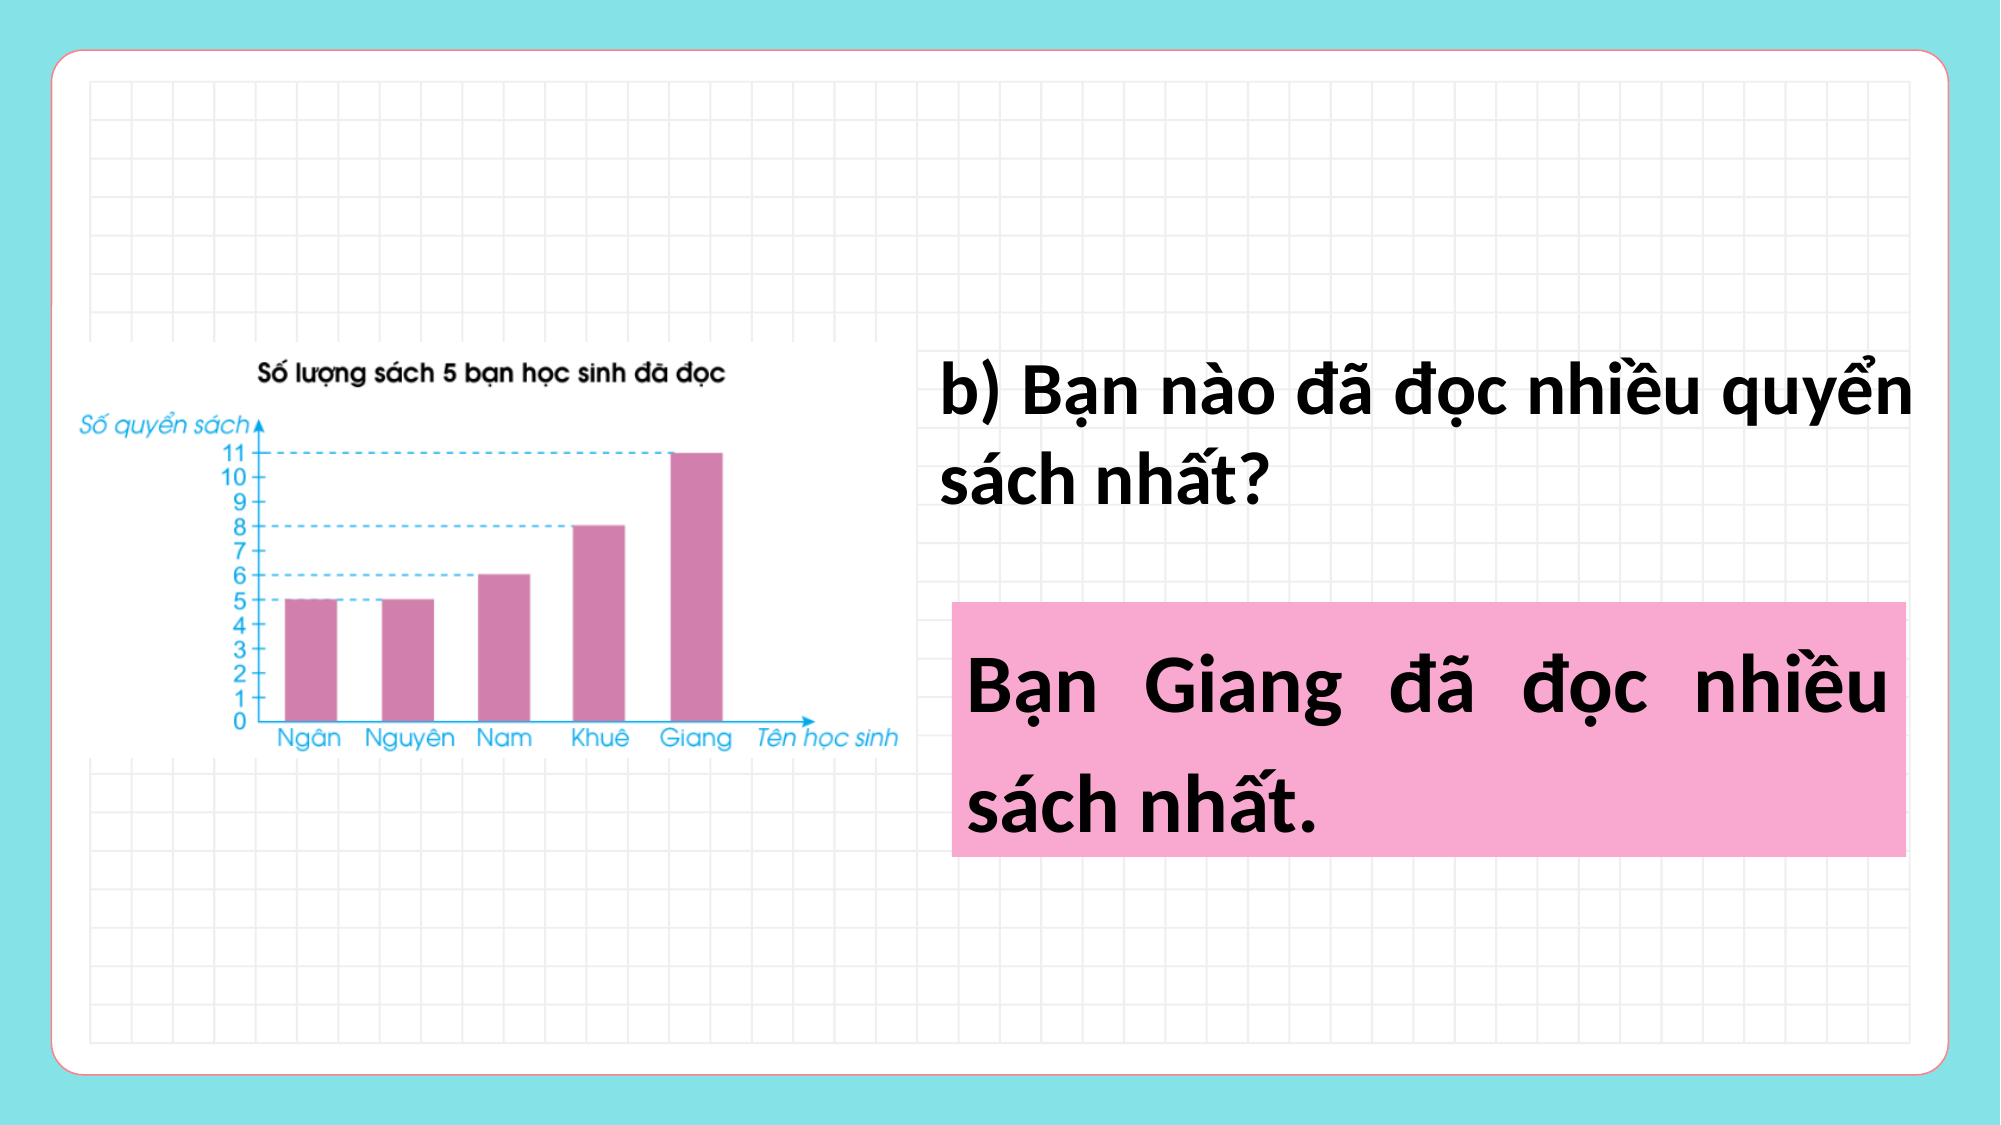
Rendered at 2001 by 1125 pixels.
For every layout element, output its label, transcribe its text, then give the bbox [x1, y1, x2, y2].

text_box b) Bạn nào đã đọc nhiều quyển sách nhất? [924, 332, 1931, 528]
picture [63, 342, 916, 759]
text_box Bạn Giang đã đọc nhiều sách nhất. [951, 602, 1907, 857]
